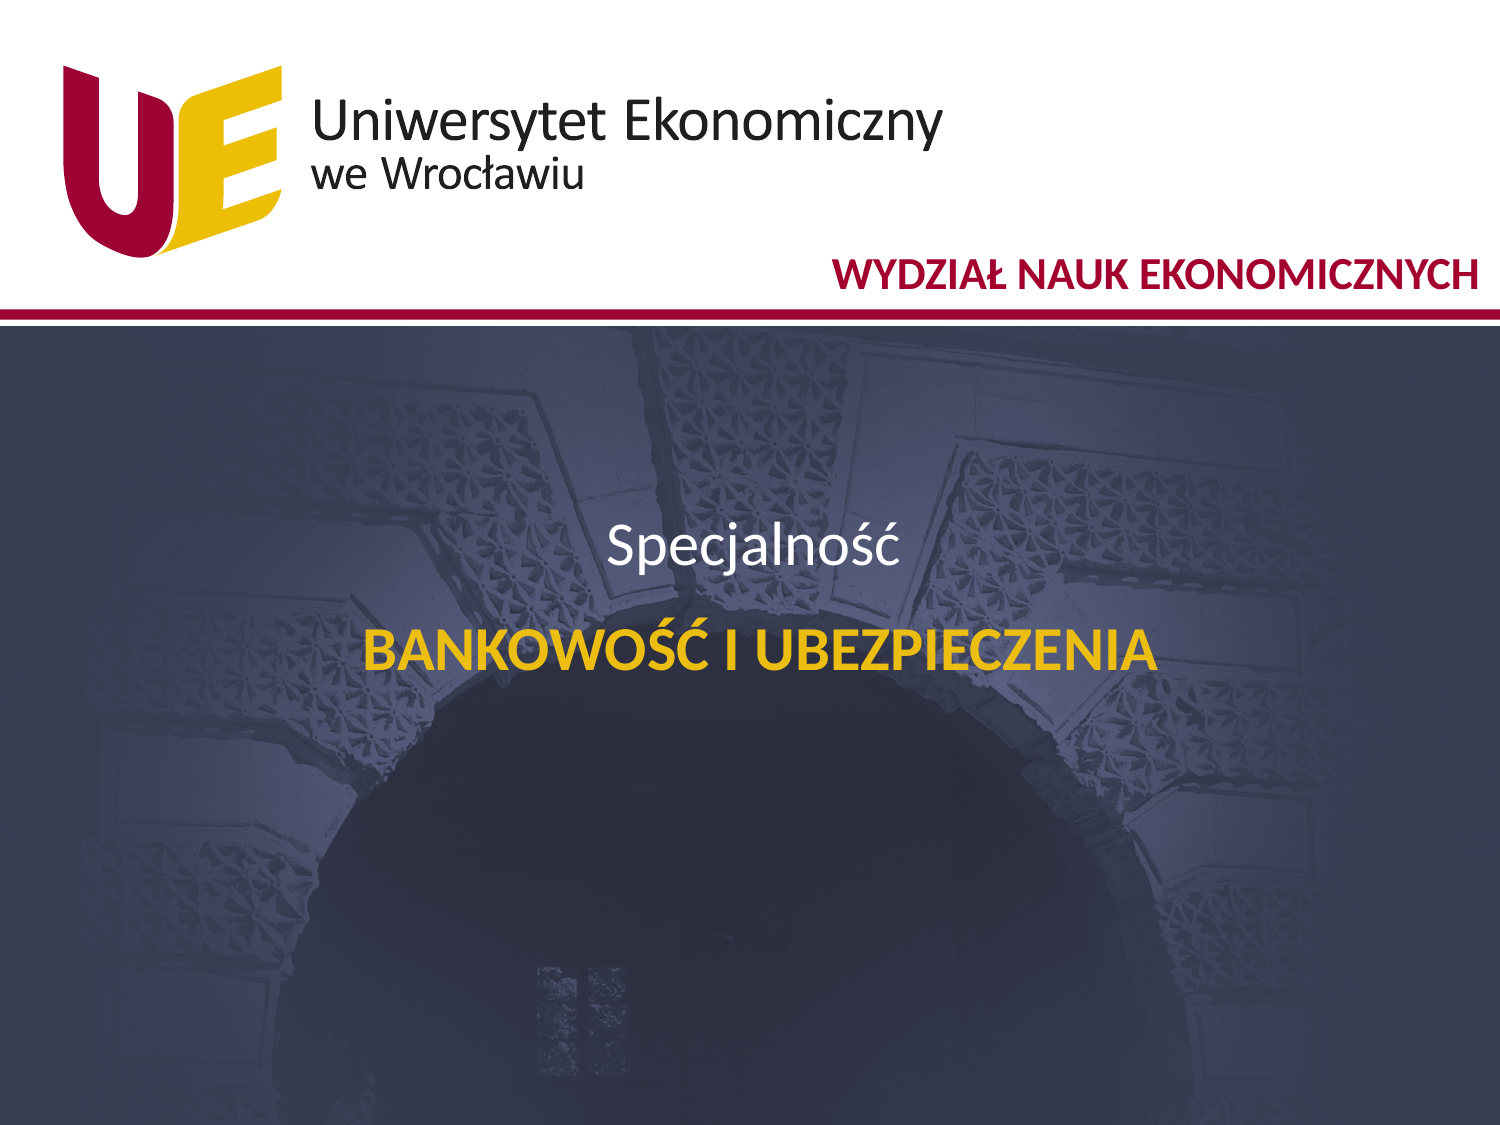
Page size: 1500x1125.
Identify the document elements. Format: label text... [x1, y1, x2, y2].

text_box Specjalność BANKOWOŚĆ I UBEZPIECZENIA [128, 465, 1395, 691]
